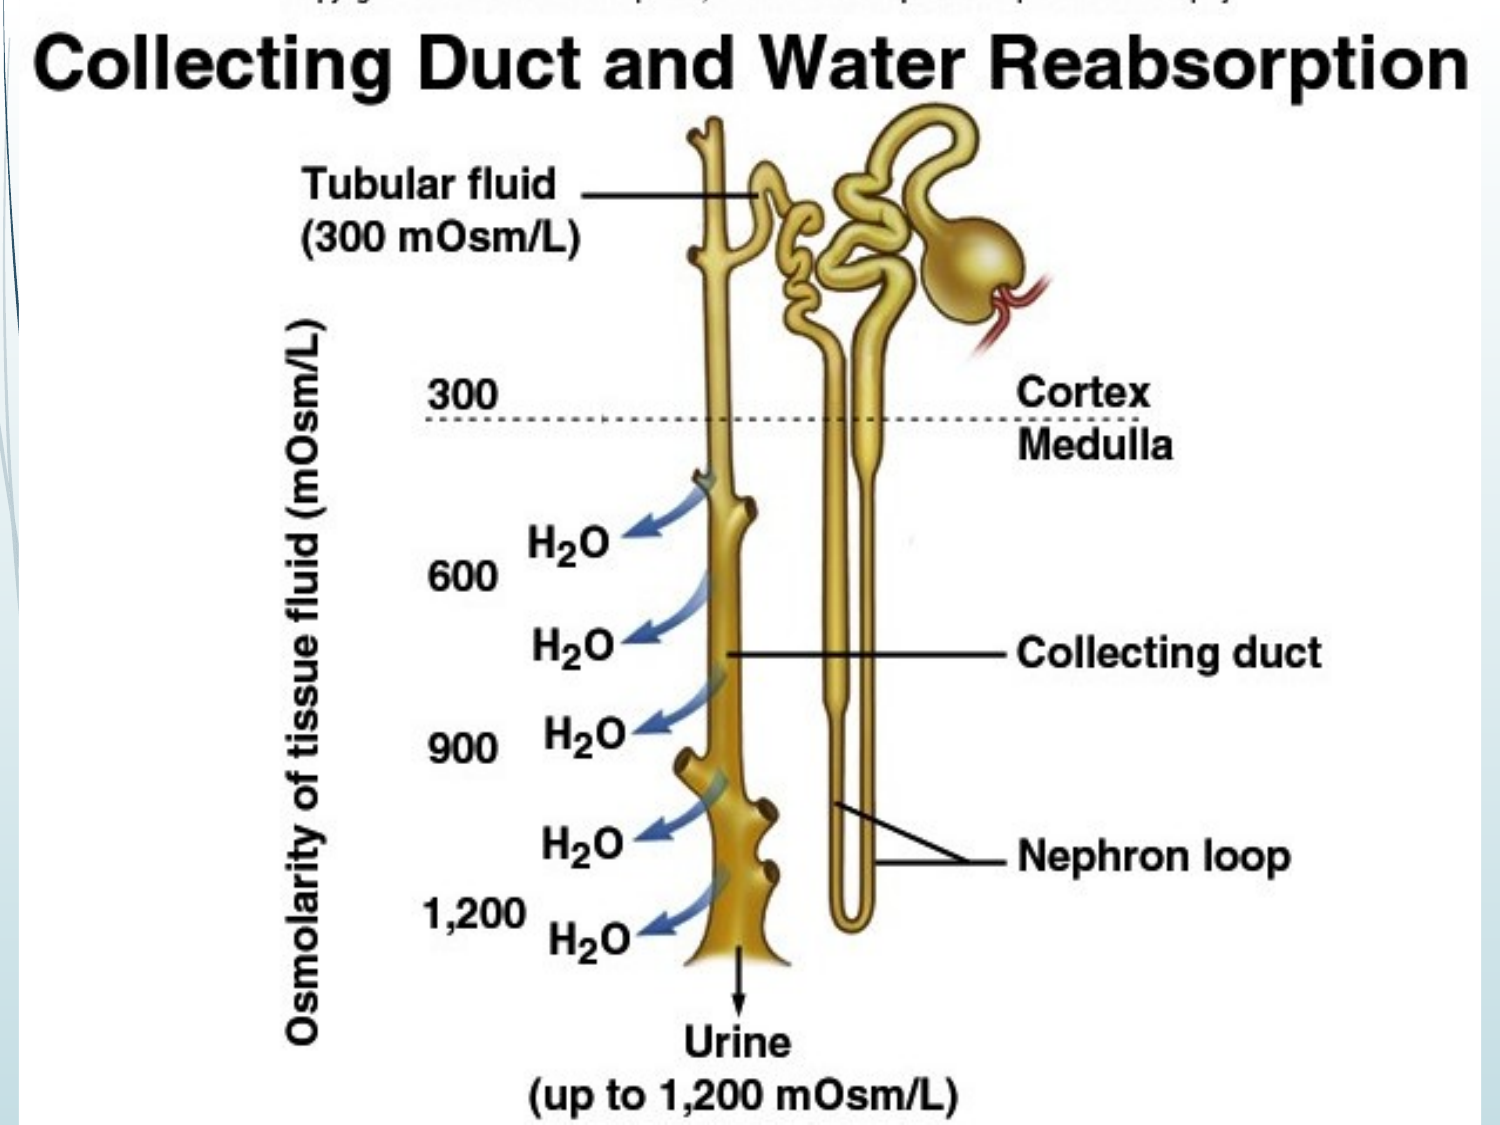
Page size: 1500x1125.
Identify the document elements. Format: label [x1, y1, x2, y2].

text_box [18, 0, 1482, 1125]
